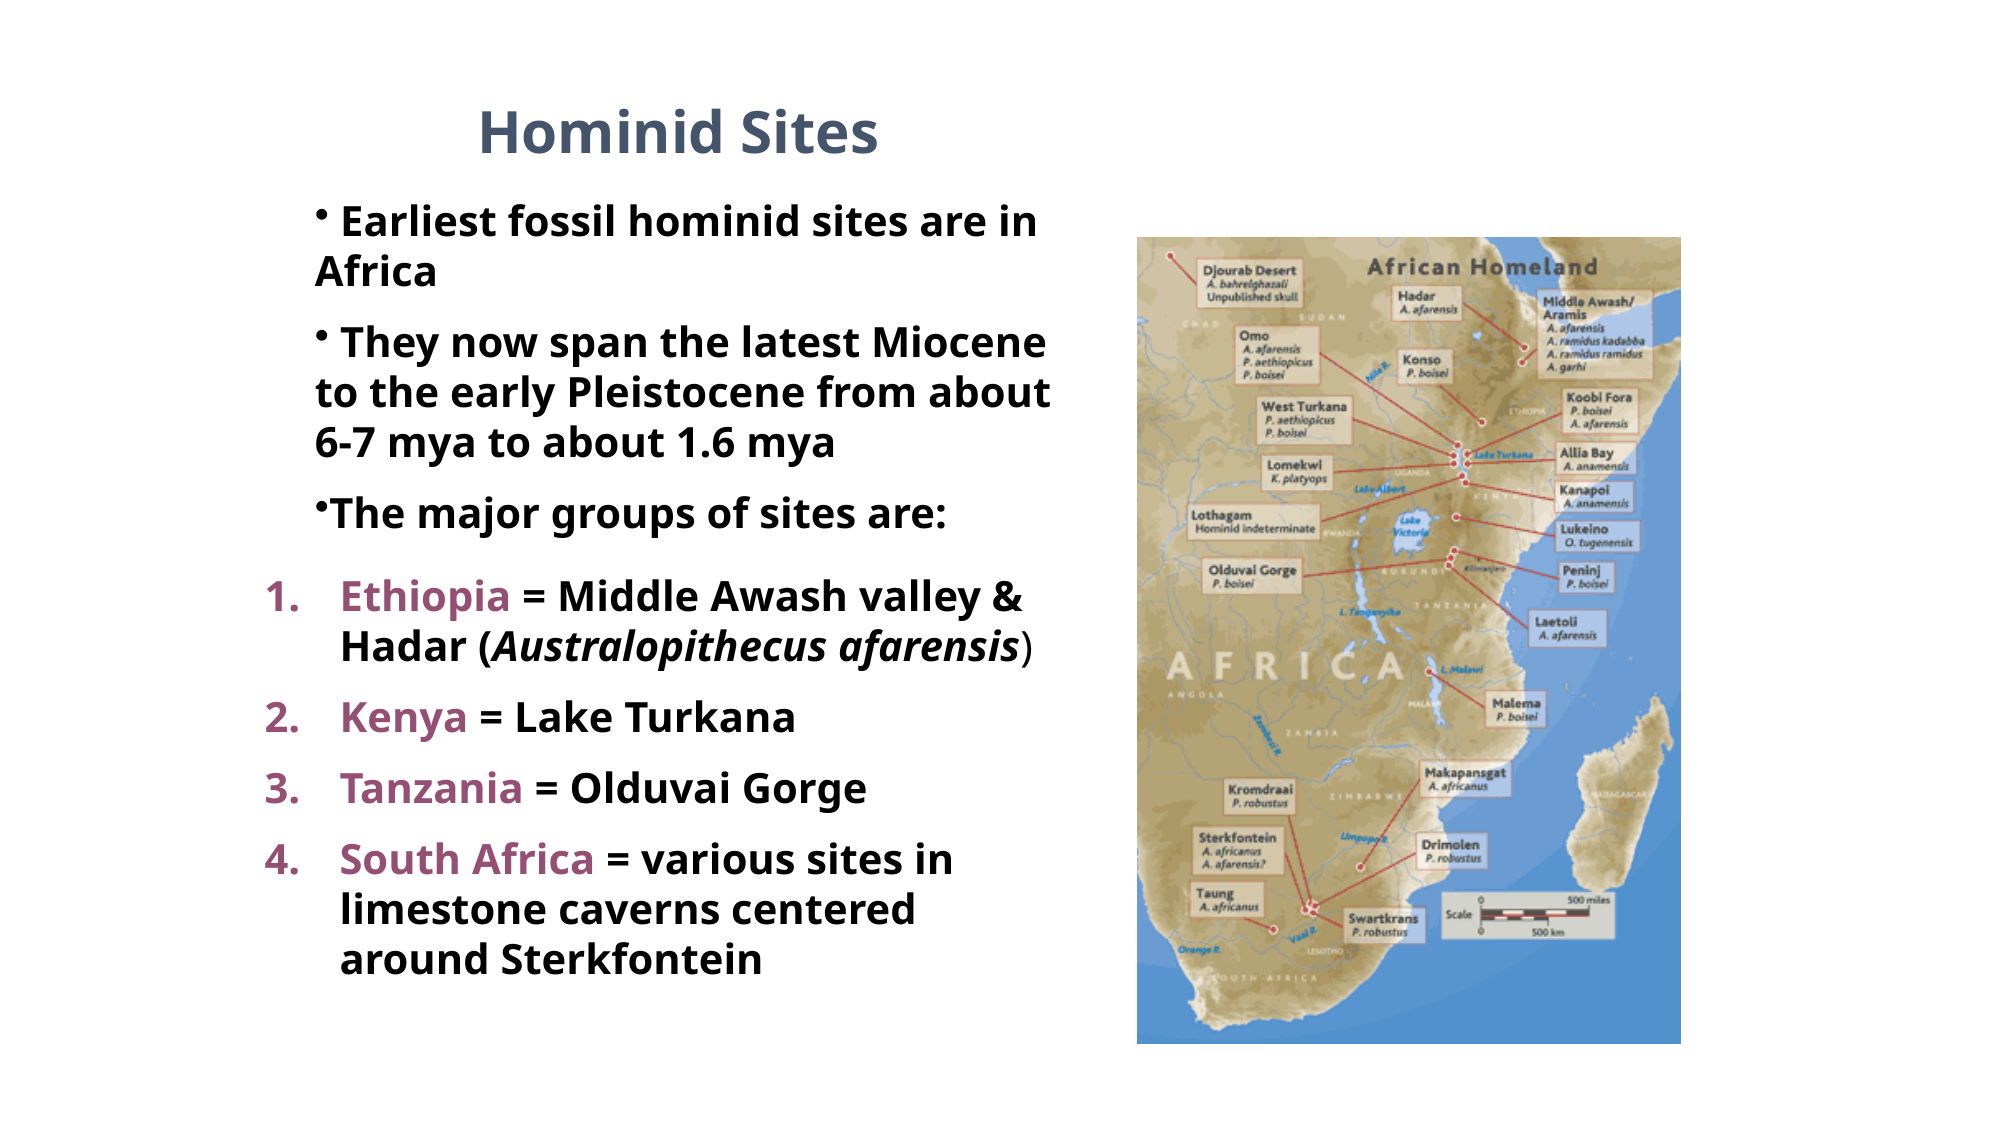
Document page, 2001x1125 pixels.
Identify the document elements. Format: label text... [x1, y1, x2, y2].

text_box Earliest fossil hominid sites are in Africa They now span the latest Miocene to the early Pleistocene from about 6-7 mya to about 1.6 mya The major groups of sites are: [300, 187, 1088, 544]
picture [1137, 237, 1681, 1044]
text_box Hominid Sites [462, 87, 1188, 173]
text_box Ethiopia = Middle Awash valley & Hadar (Australopithecus afarensis) Kenya = Lake Turkana Tanzania = Olduvai Gorge South Africa = various sites in limestone caverns centered around Sterkfontein [249, 562, 1075, 990]
